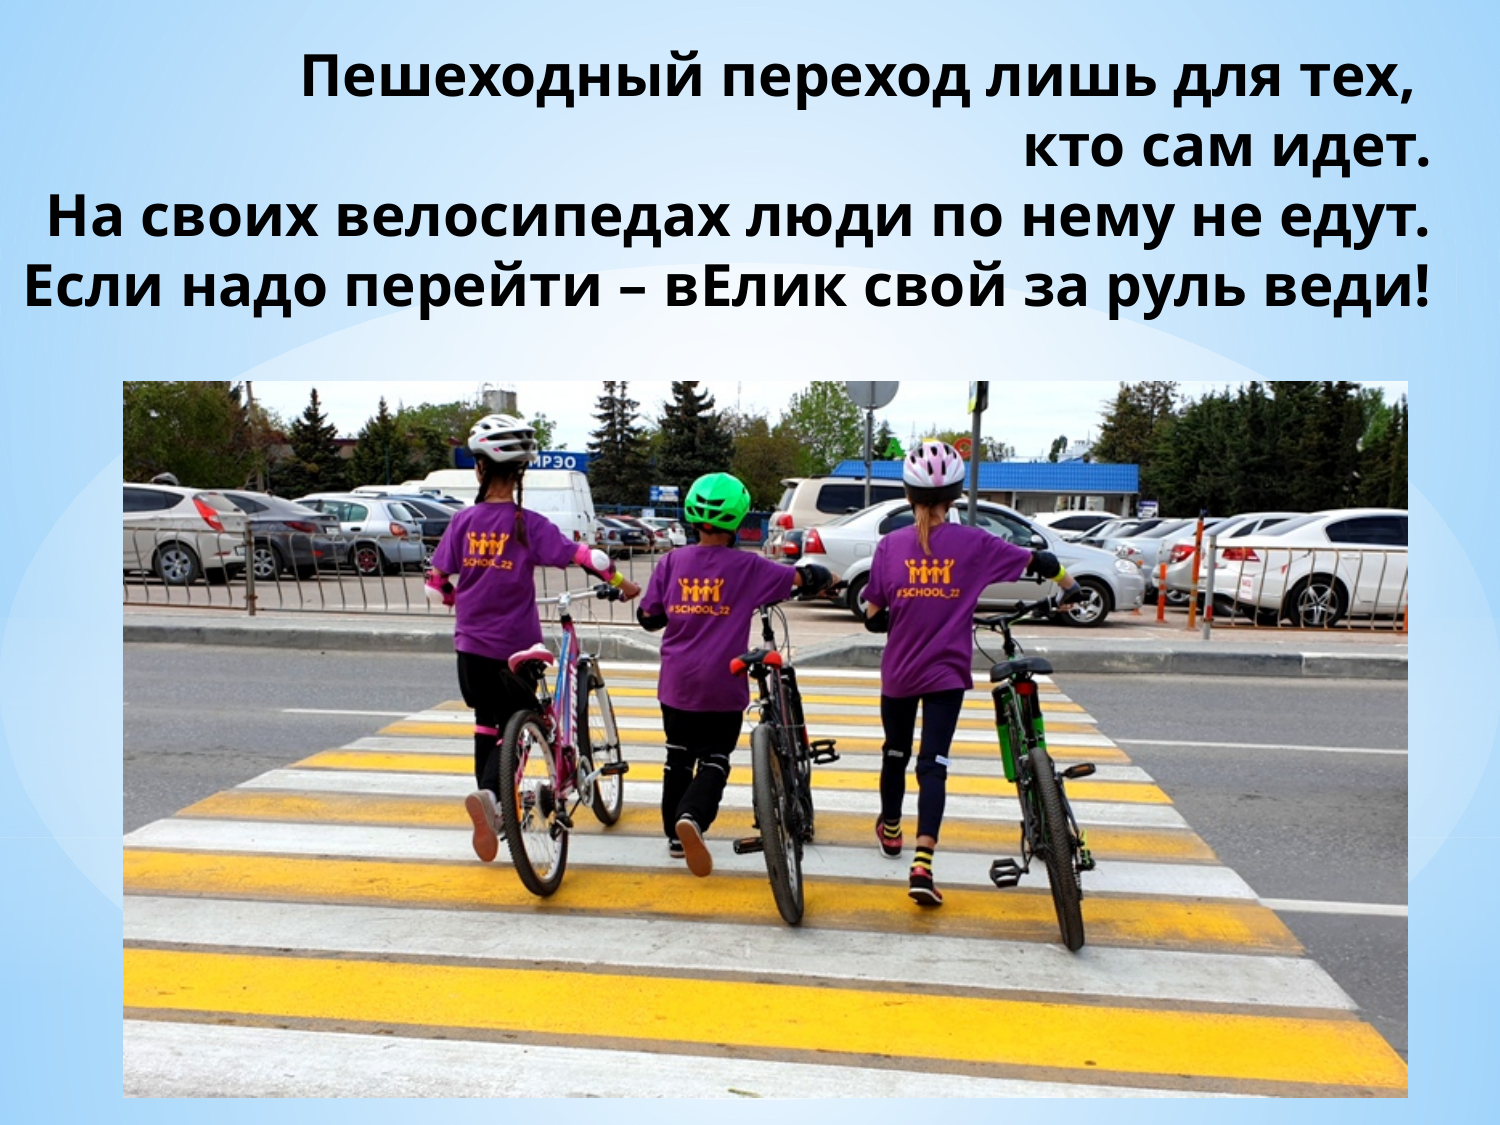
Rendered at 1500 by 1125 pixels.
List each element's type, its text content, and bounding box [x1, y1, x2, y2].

title Пешеходный переход лишь для тех, кто сам идет. На своих велосипедах люди по нему не едут. Если надо перейти – вЕлик свой за руль веди! [0, 30, 1447, 315]
picture [123, 381, 1408, 1098]
